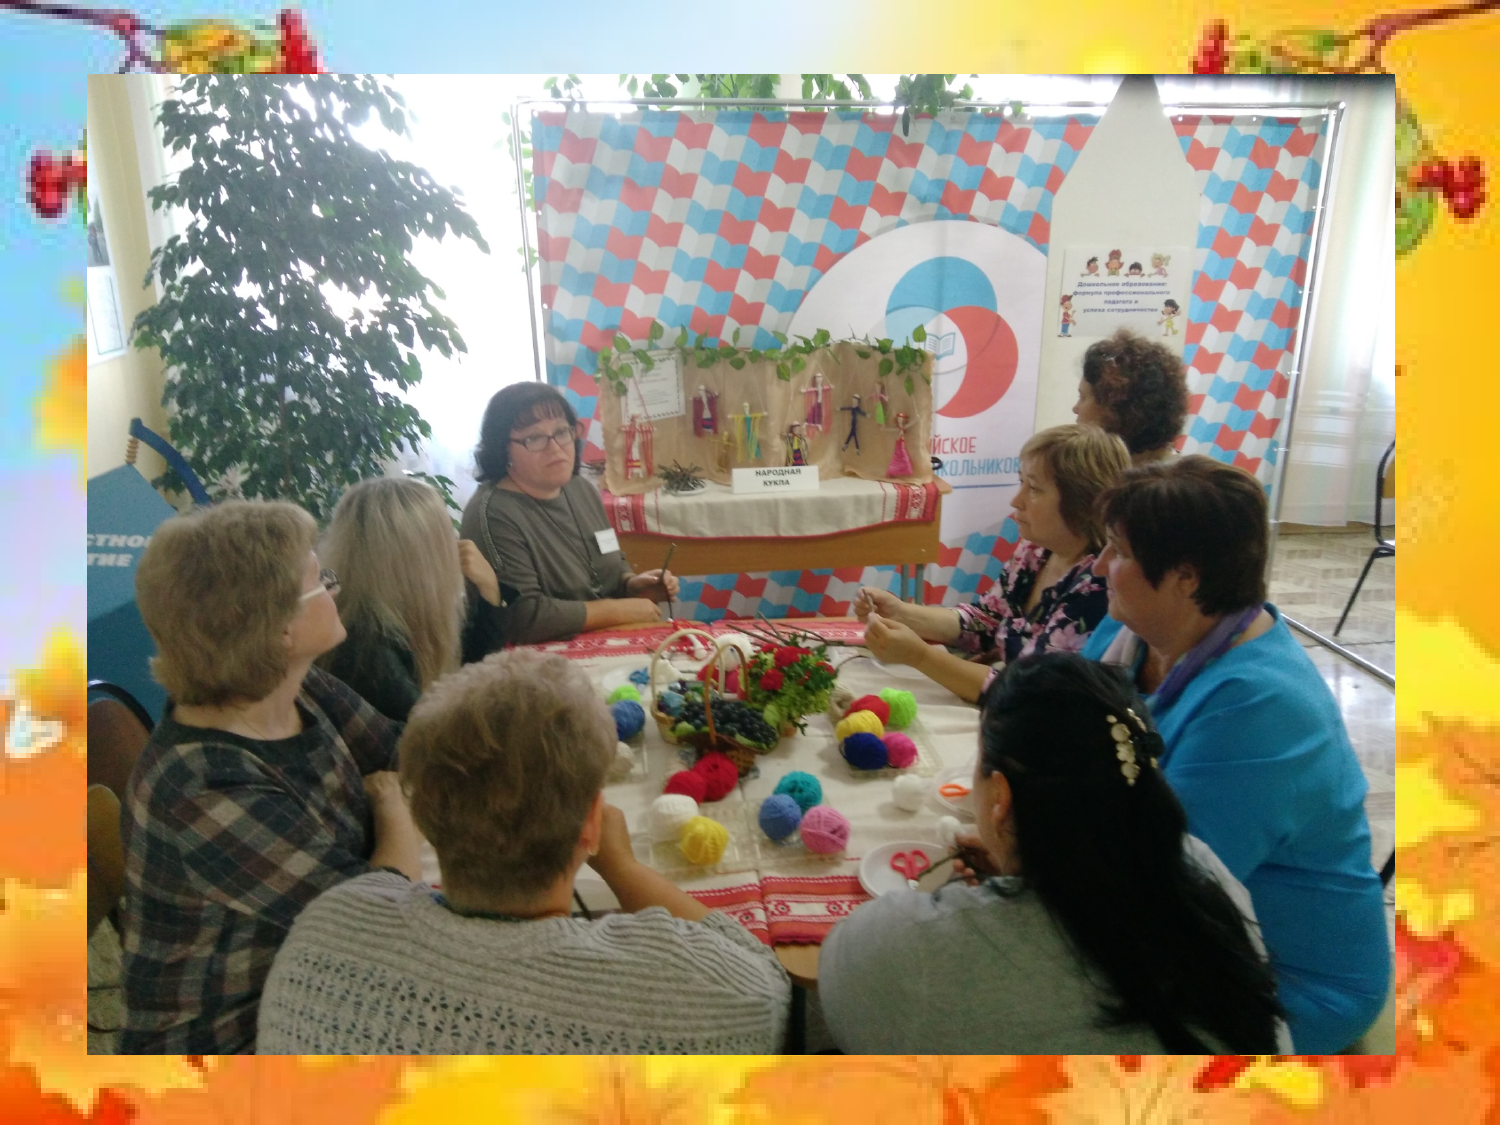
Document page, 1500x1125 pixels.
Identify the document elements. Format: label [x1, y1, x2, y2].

picture [0, 0, 1500, 1125]
list [87, 74, 1395, 1056]
